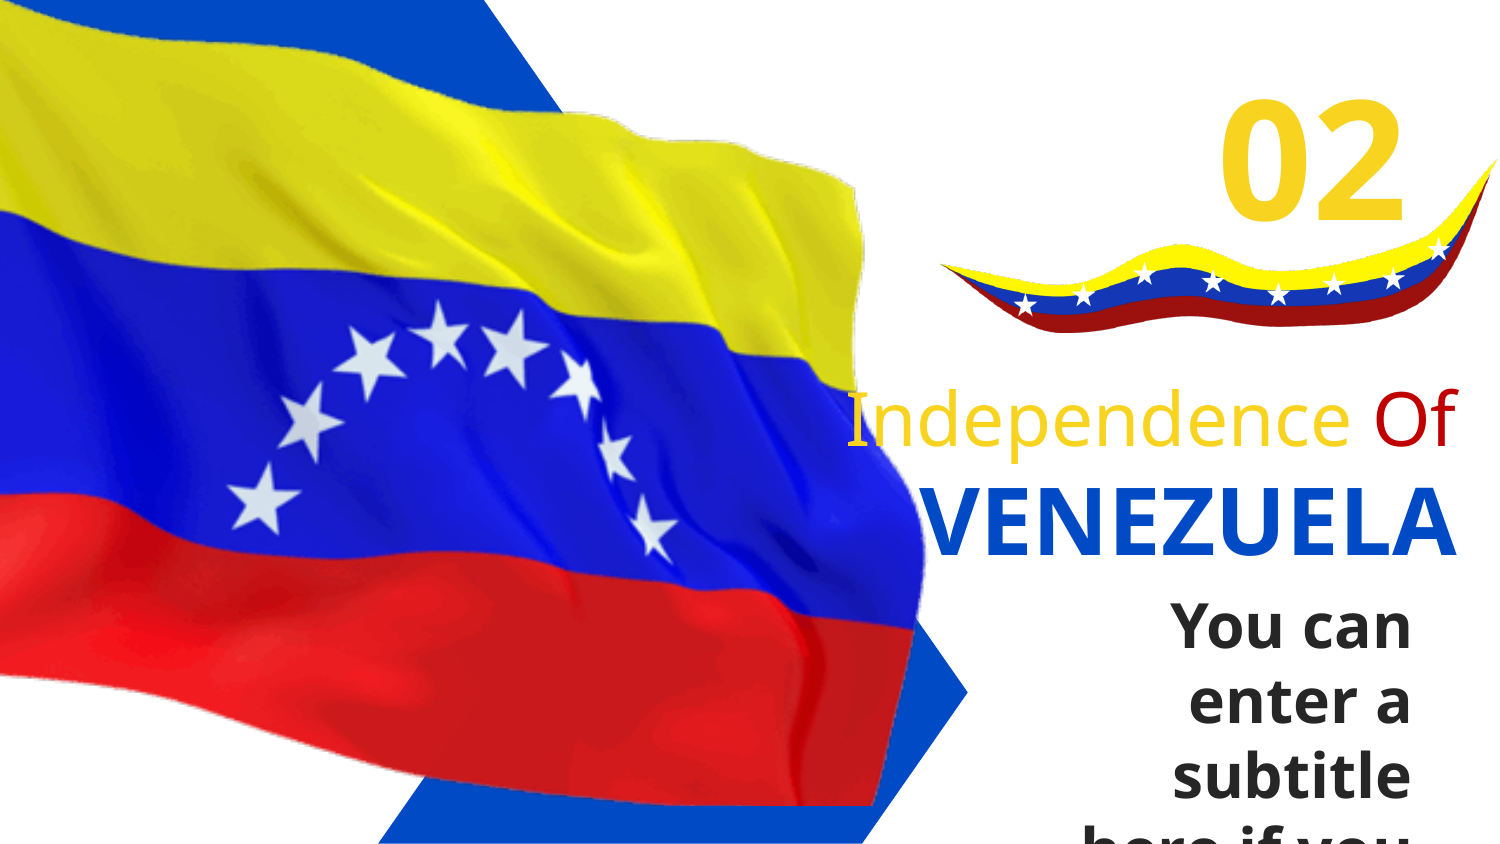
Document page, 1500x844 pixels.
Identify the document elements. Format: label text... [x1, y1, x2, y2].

text_box [378, 806, 889, 844]
subtitle You can enter a subtitle here if you need it [1155, 630, 1429, 688]
picture [0, 0, 1498, 806]
title Independence Of VENEZUELA [1155, 333, 1472, 630]
title 02 [1174, 36, 1452, 158]
